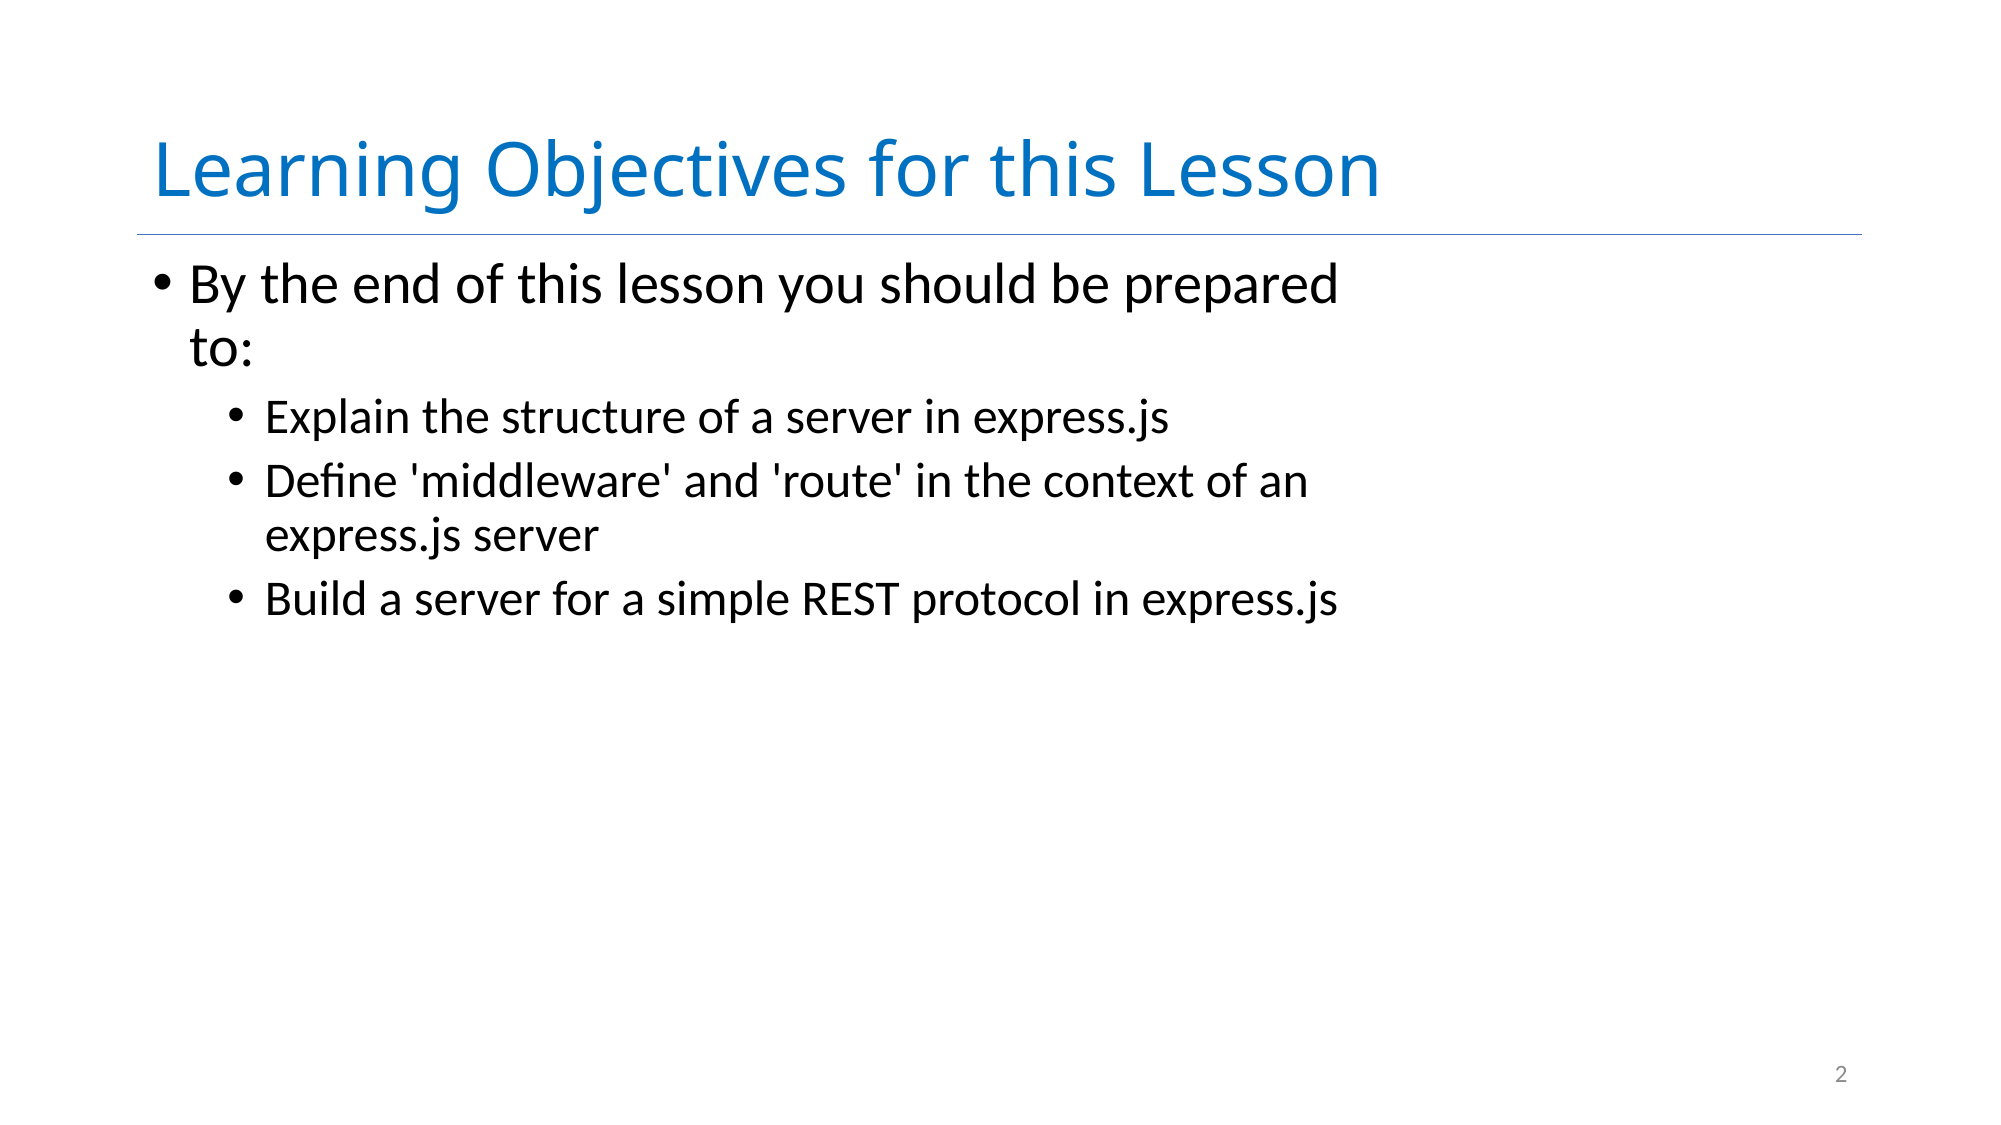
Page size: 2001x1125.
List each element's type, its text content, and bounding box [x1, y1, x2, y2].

slide_number 2 [1412, 1042, 1863, 1103]
title Learning Objectives for this Lesson [137, 3, 1863, 221]
list By the end of this lesson you should be prepared to: Explain the structure of a server in express.js Define 'middleware' and 'route' in the context of an express.js server Build a server for a simple REST protocol in express.js [137, 246, 1432, 960]
